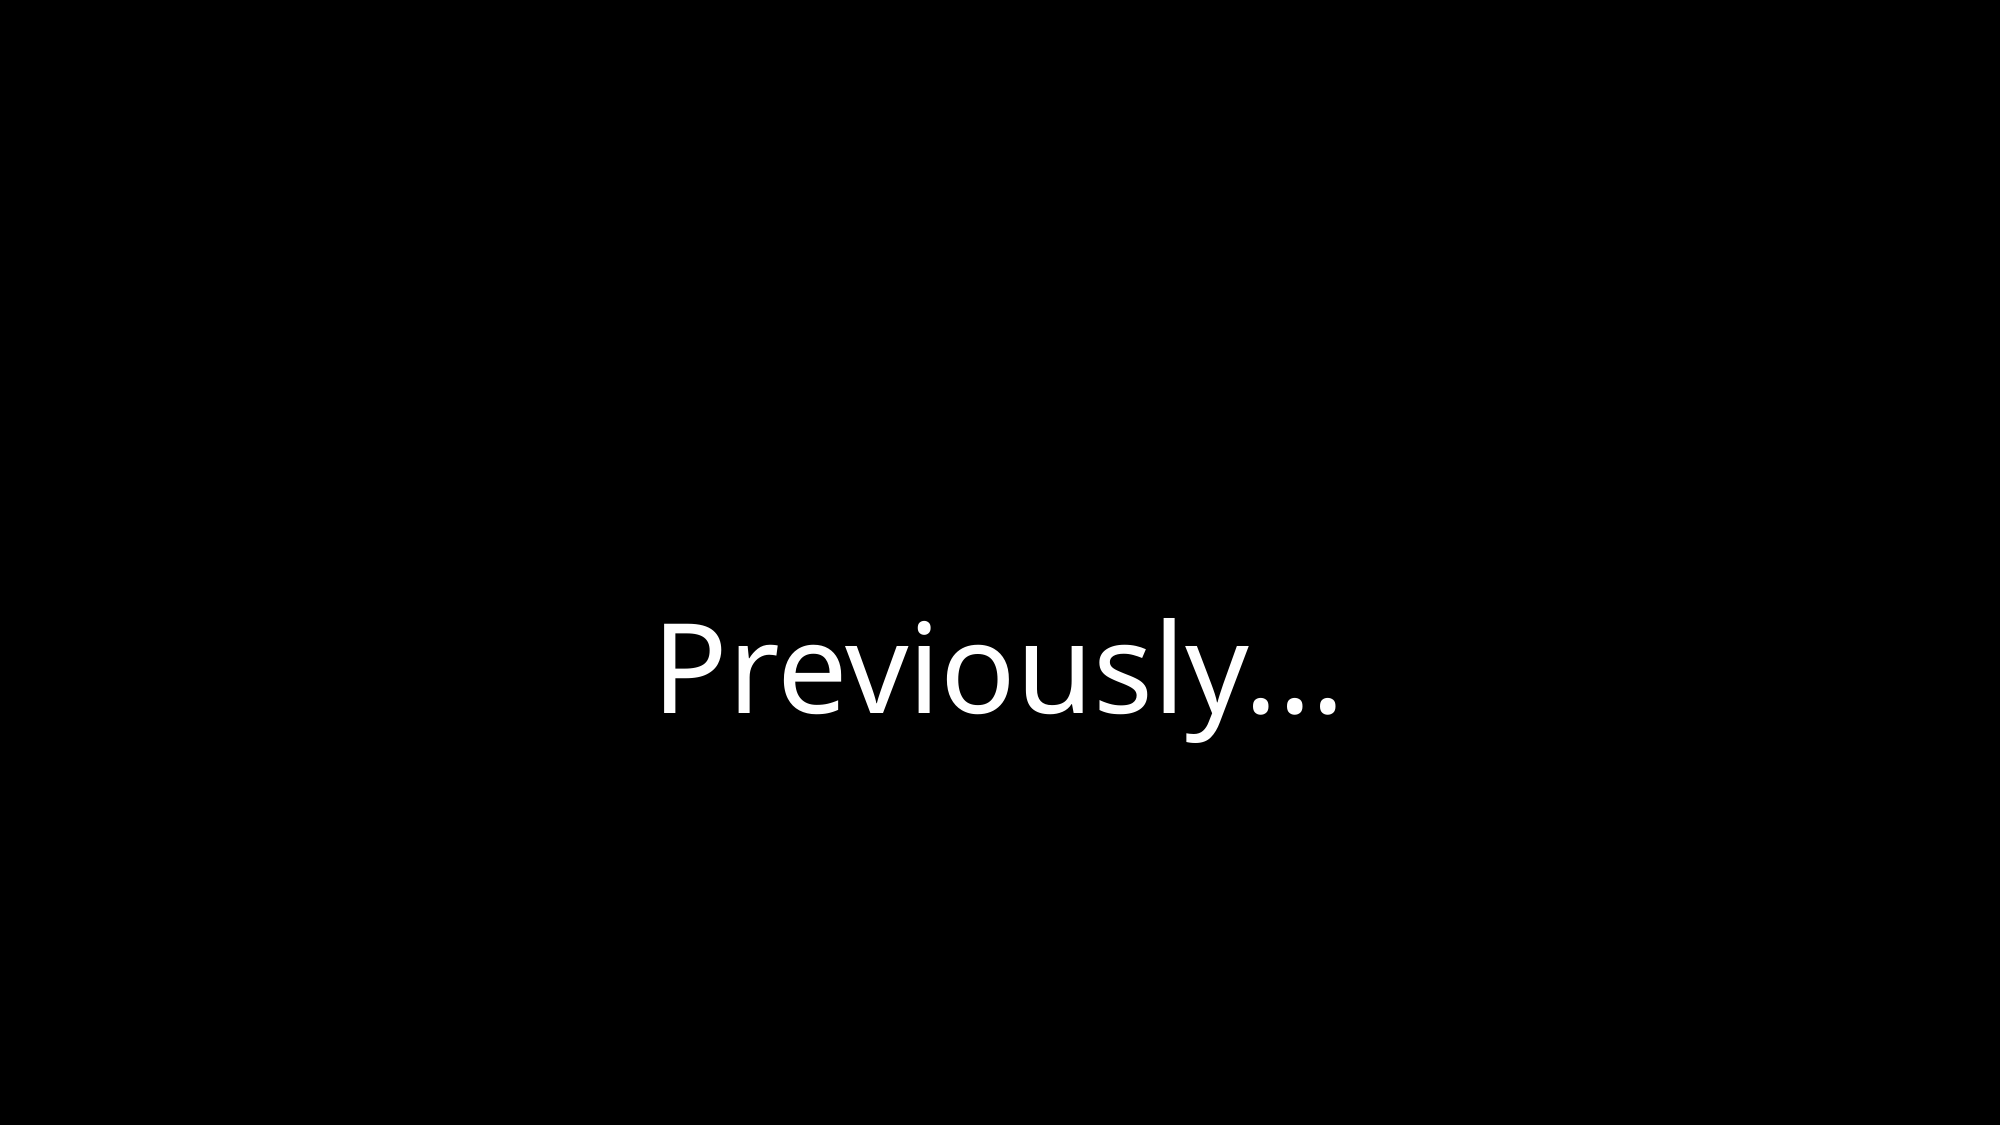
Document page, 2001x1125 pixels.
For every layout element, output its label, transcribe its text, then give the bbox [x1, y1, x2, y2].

title Previously... [136, 280, 1862, 749]
